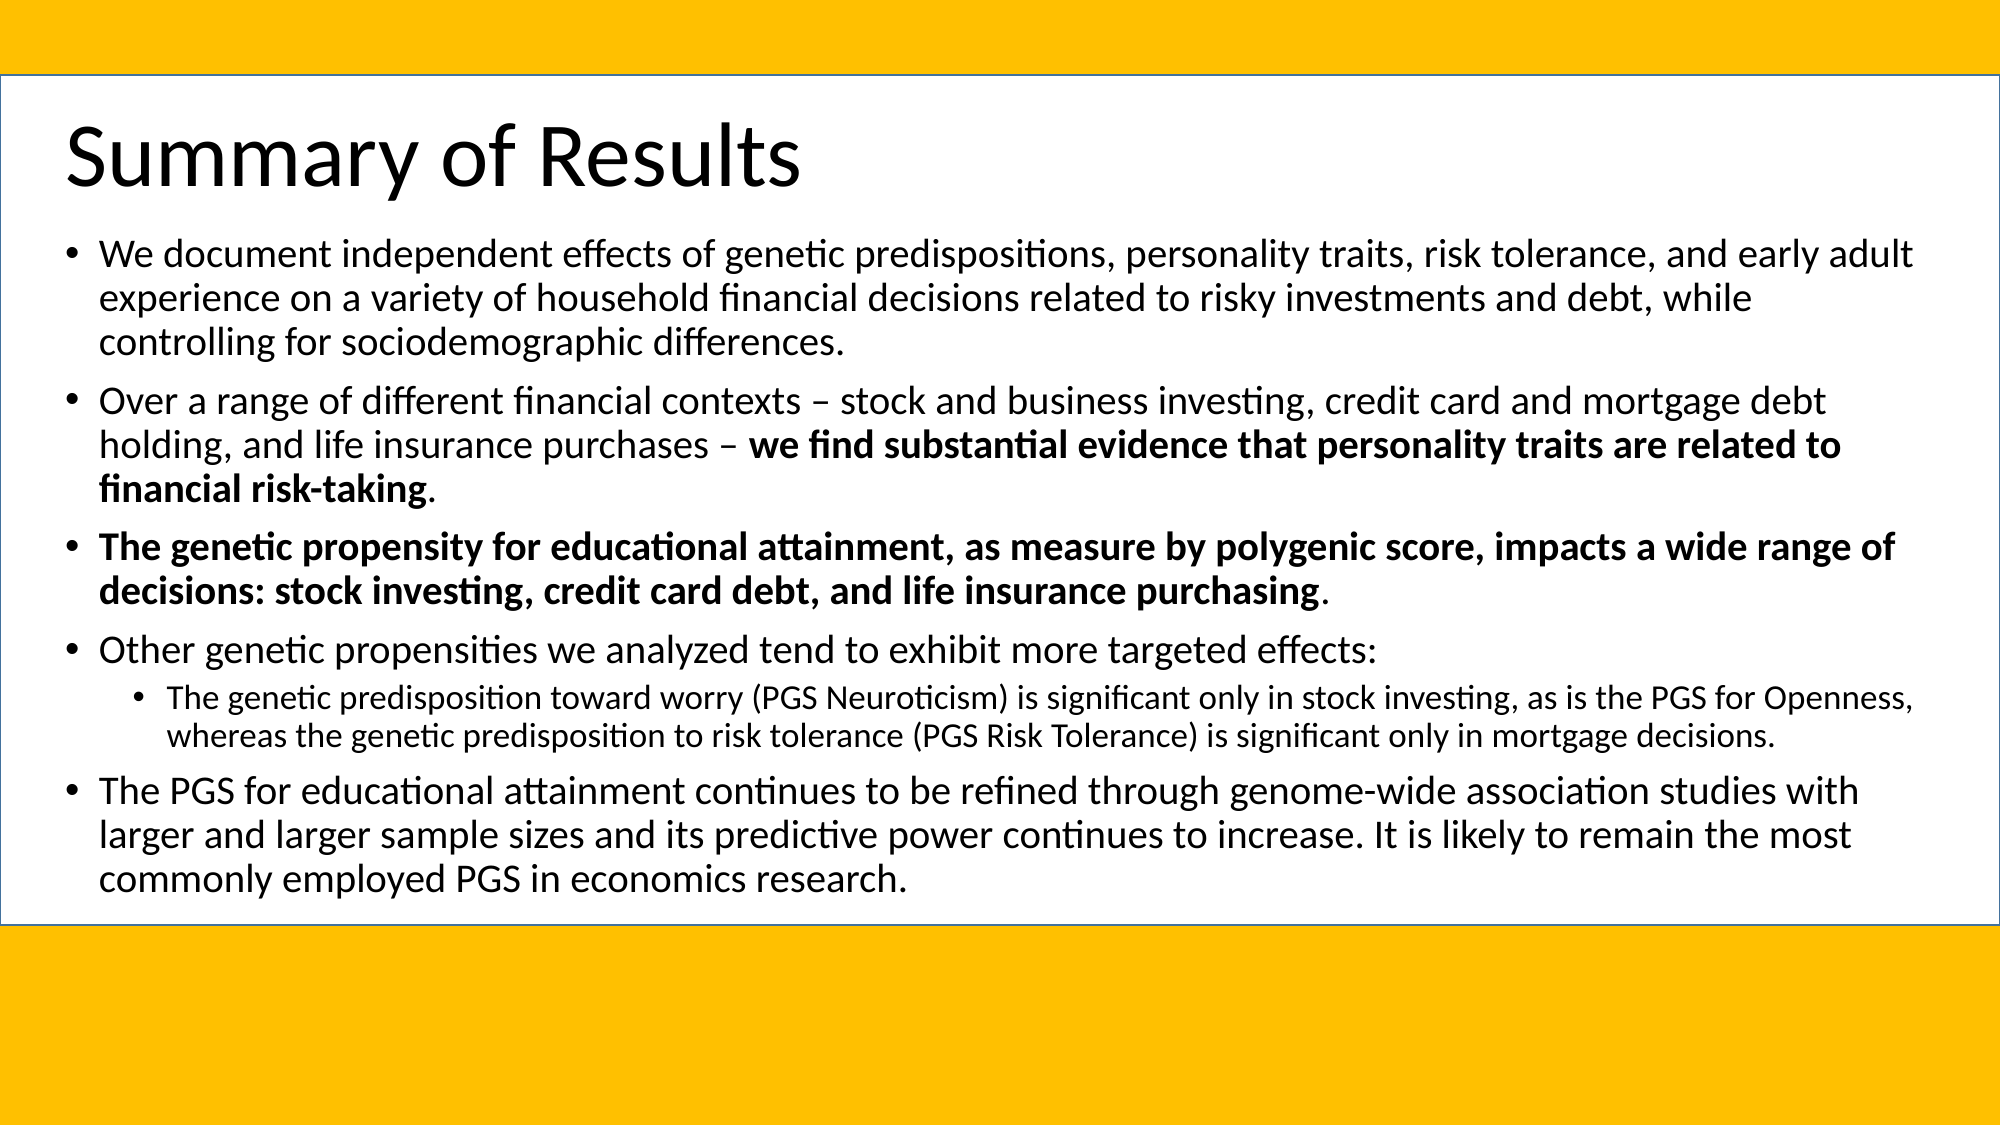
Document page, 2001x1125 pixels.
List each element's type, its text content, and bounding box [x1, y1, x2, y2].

text_box [0, 74, 2000, 926]
list We document independent effects of genetic predispositions, personality traits, risk tolerance, and early adult experience on a variety of household financial decisions related to risky investments and debt, while controlling for sociodemographic differences. Over a range of different financial contexts – stock and business investing, credit card and mortgage debt holding, and life insurance purchases – we find substantial evidence that personality traits are related to financial risk-taking. The genetic propensity for educational attainment, as measure by polygenic score, impacts a wide range of decisions: stock investing, credit card debt, and life insurance purchasing. Other genetic propensities we analyzed tend to exhibit more targeted effects: The genetic predisposition toward worry (PGS Neuroticism) is significant only in stock investing, as is the PGS for Openness, whereas the genetic predisposition to risk tolerance (PGS Risk Tolerance) is significant only in mortgage decisions. The PGS for educational attainment continues to be refined through genome-wide association studies with larger and larger sample sizes and its predictive power continues to increase. It is likely to remain the most commonly employed PGS in economics research. [50, 224, 1950, 938]
title Summary of Results [50, 99, 1950, 224]
